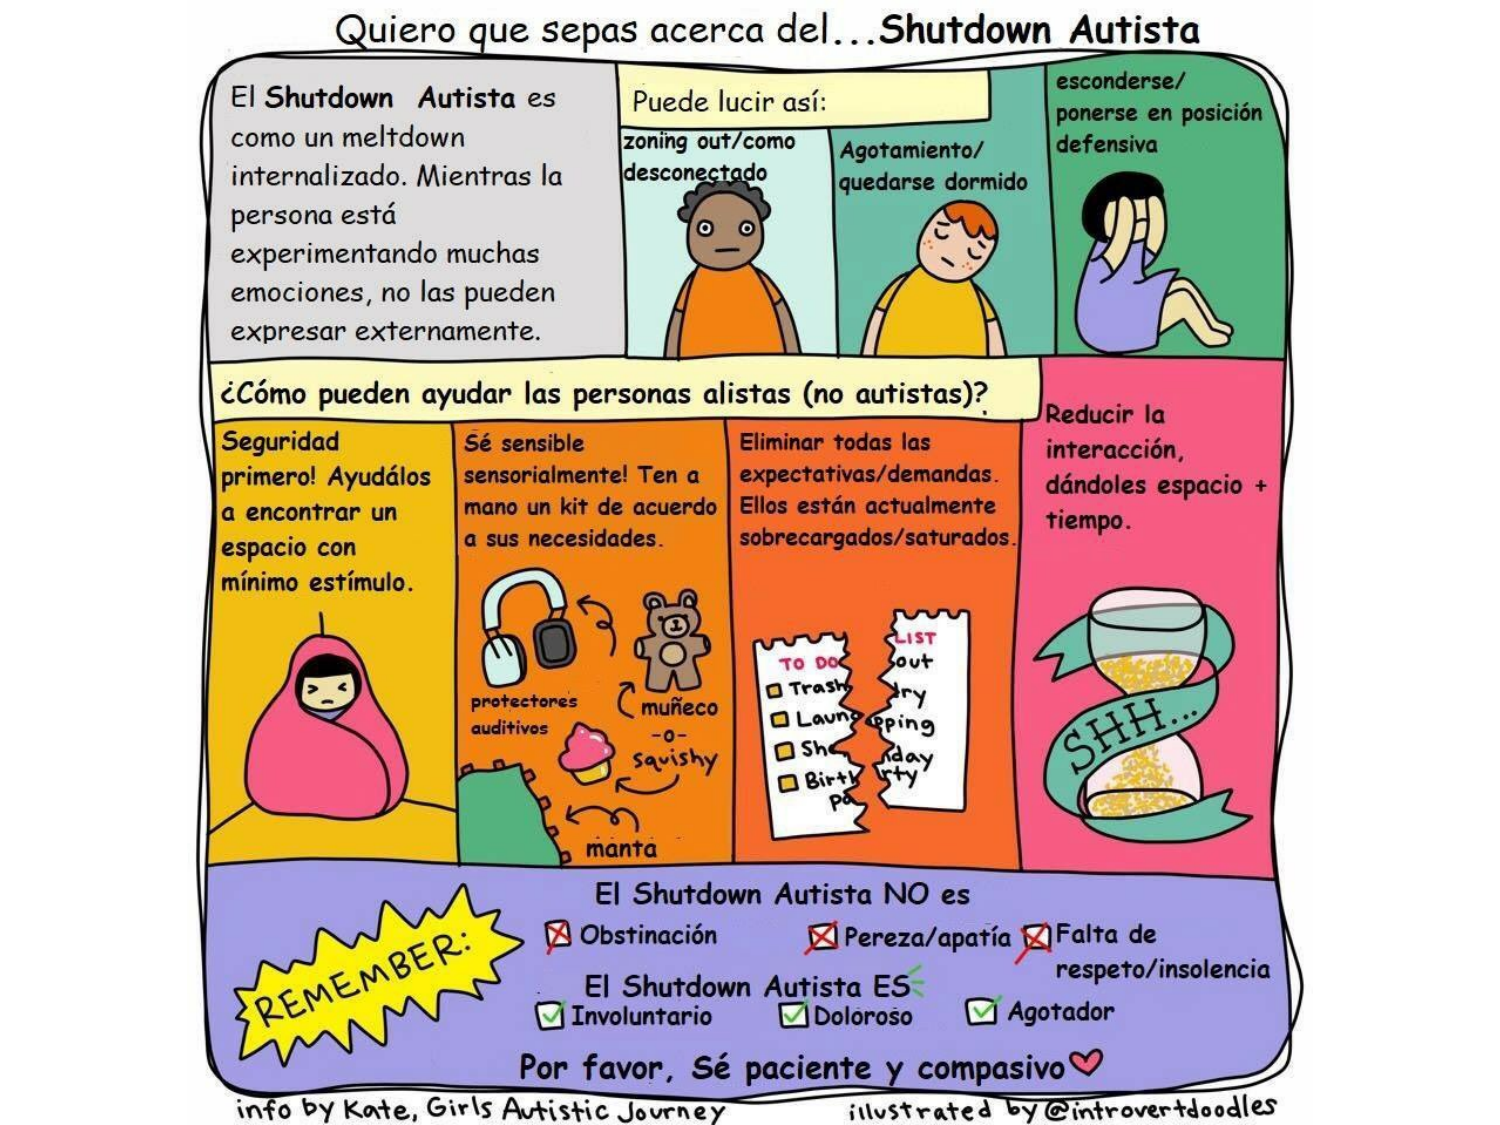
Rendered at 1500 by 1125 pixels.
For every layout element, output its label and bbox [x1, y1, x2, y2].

picture [187, 0, 1313, 1125]
